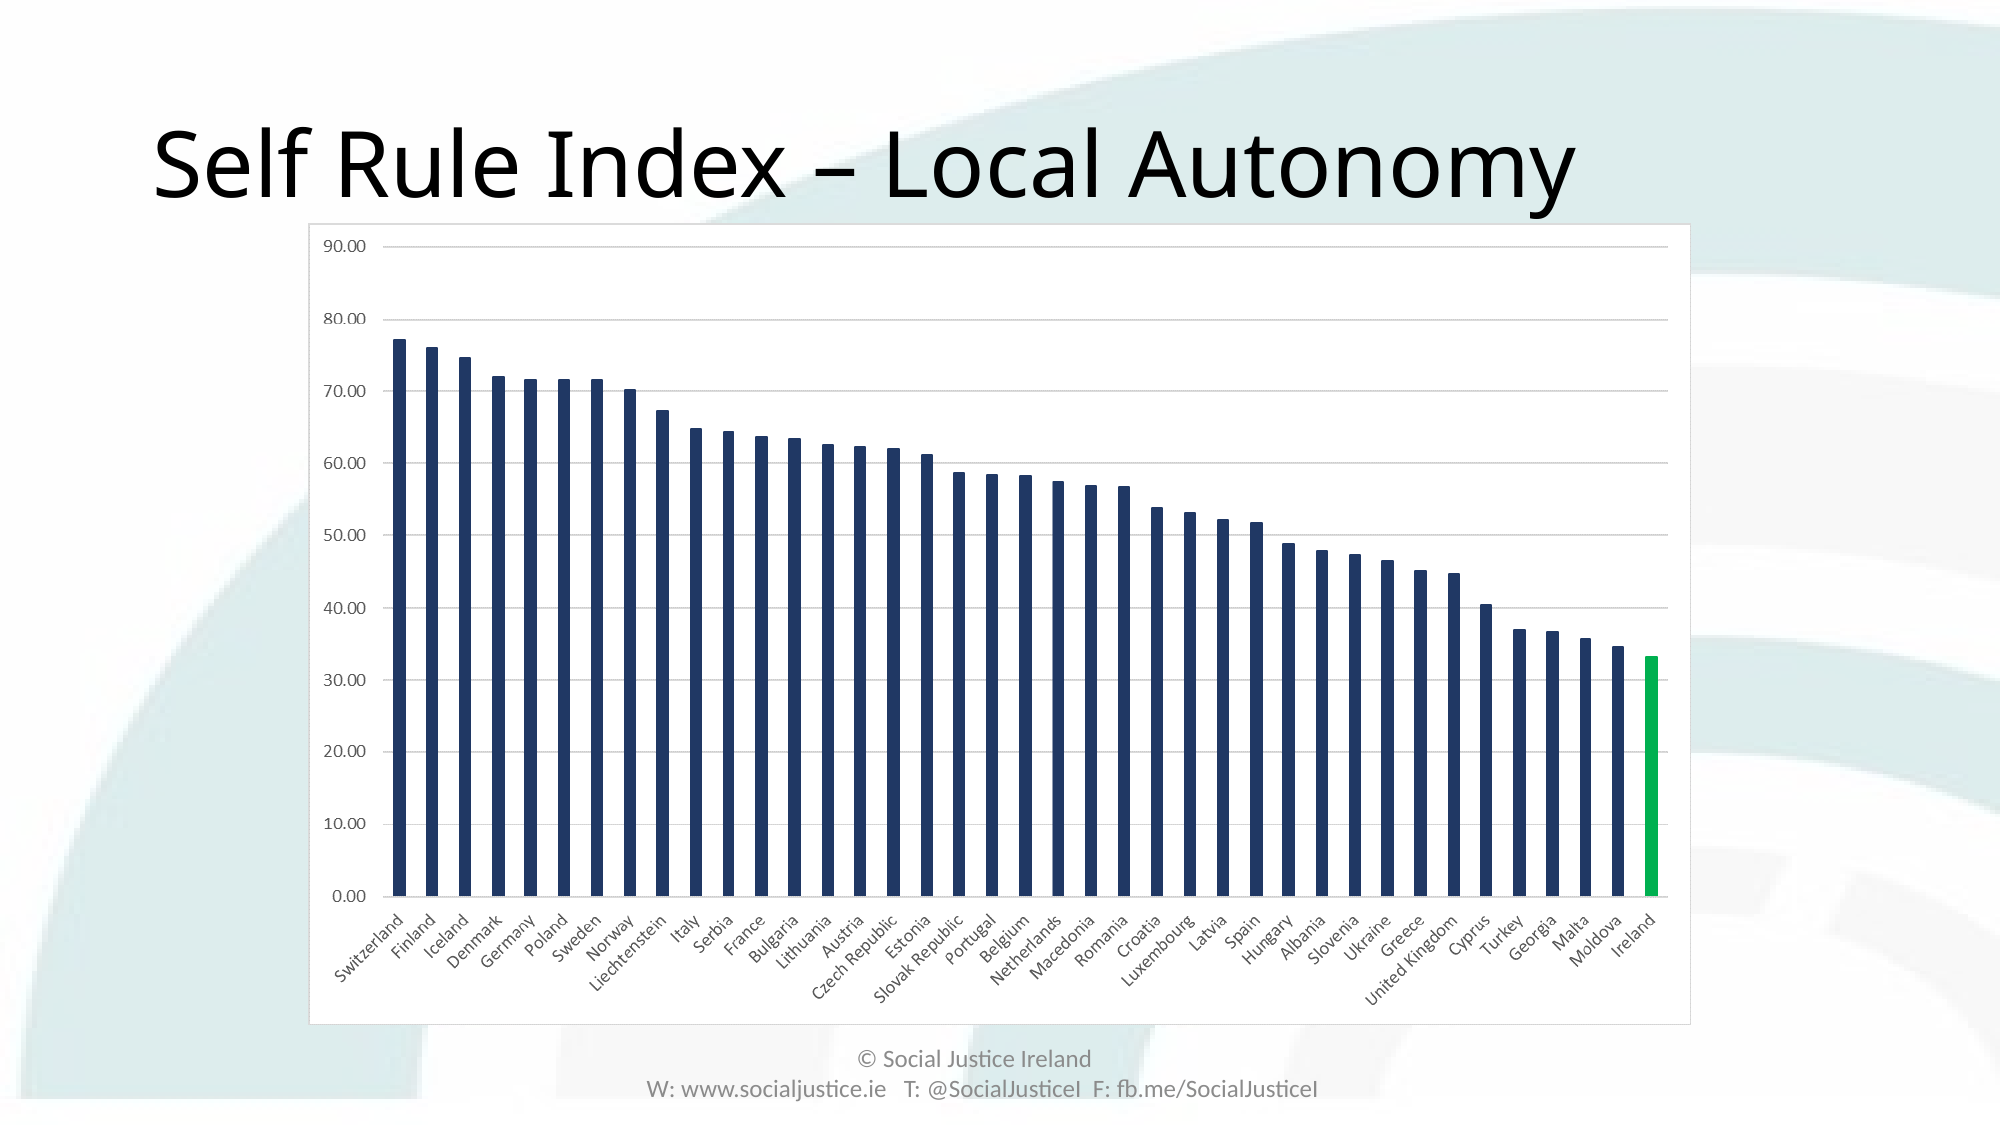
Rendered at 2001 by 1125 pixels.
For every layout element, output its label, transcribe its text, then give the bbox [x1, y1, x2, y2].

picture [308, 223, 1691, 1026]
footer © Social Justice Ireland W: www.socialjustice.ie T: @SocialJusticeI F: fb.me/SocialJusticeI [630, 1042, 1337, 1102]
title Self Rule Index – Local Autonomy [137, 59, 1862, 277]
